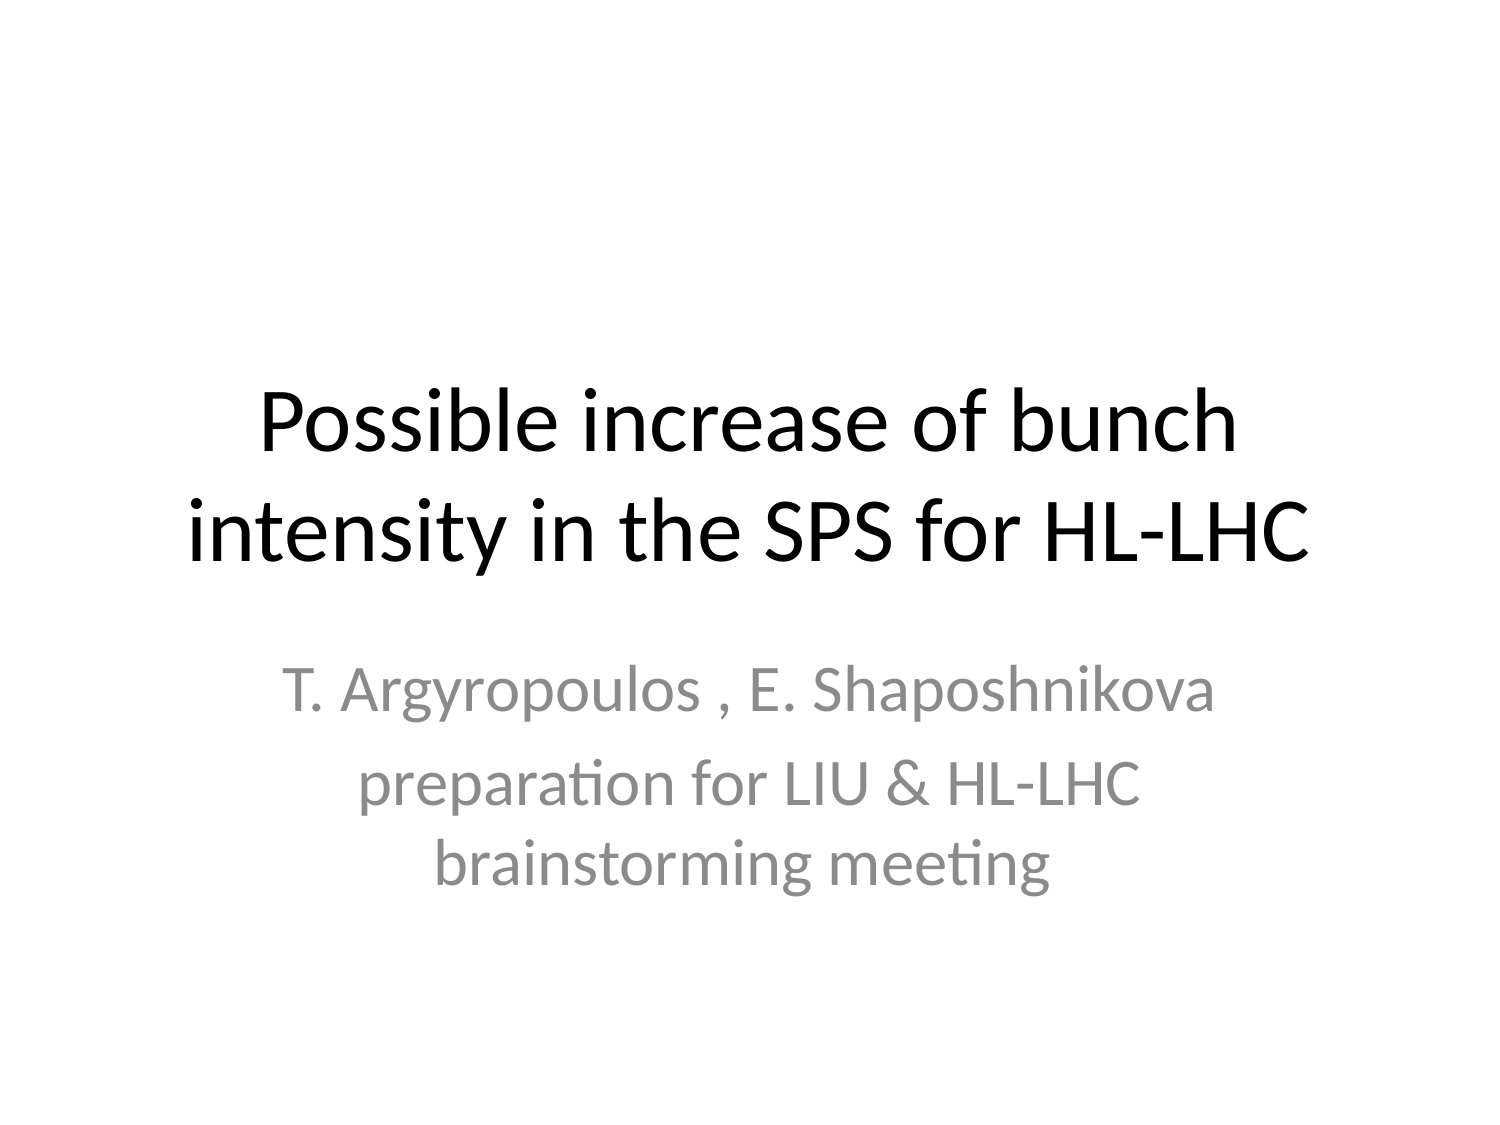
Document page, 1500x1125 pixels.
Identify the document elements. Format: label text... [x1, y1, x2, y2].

subtitle T. Argyropoulos , E. Shaposhnikova preparation for LIU & HL-LHC brainstorming meeting [225, 637, 1275, 925]
title Possible increase of bunch intensity in the SPS for HL-LHC [112, 349, 1388, 591]
